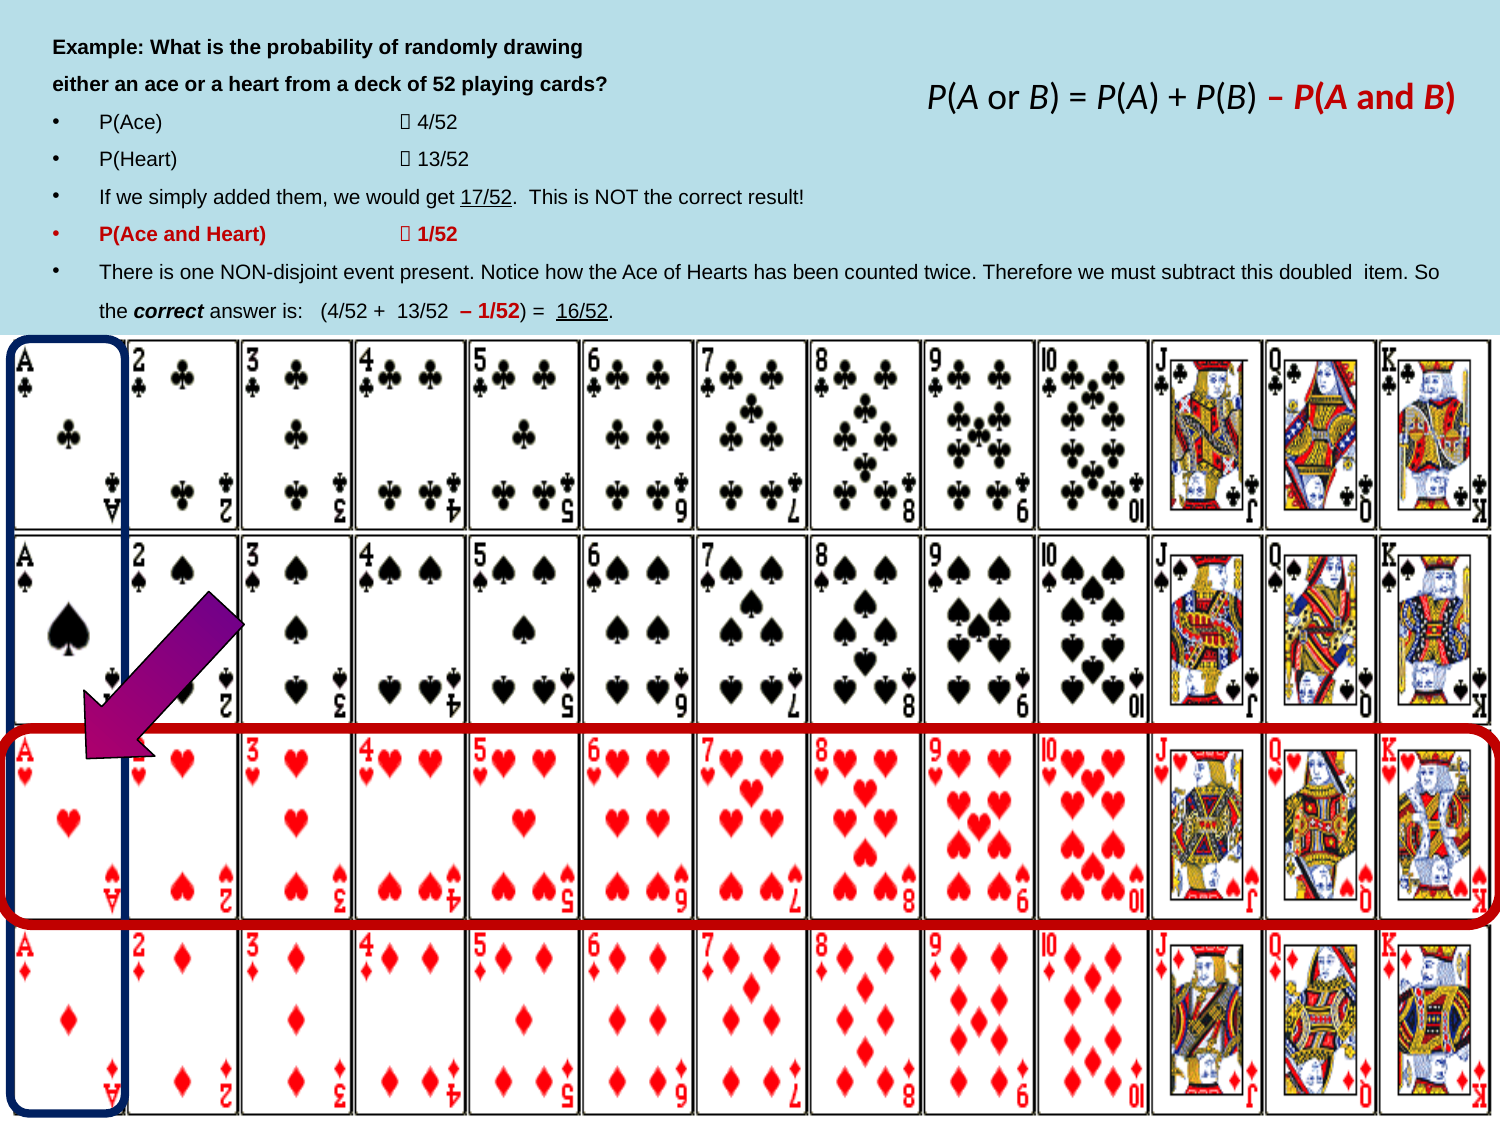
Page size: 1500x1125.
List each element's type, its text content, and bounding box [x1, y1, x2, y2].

text_box [0, 0, 1500, 335]
text_box Example: What is the probability of randomly drawing either an ace or a heart from a deck of 52 playing cards? P(Ace)  4/52 P(Heart)  13/52 If we simply added them, we would get 17/52. This is NOT the correct result! P(Ace and Heart)  1/52 There is one NON-disjoint event present. Notice how the Ace of Hearts has been counted twice. Therefore we must subtract this doubled item. So the correct answer is: (4/52 + 13/52 – 1/52) = 16/52. [37, 13, 1475, 330]
text_box [1496, 744, 1500, 910]
picture [12, 338, 1493, 1118]
text_box [0, 739, 7, 914]
text_box P(A or B) = P(A) + P(B) – P(A and B) [911, 37, 1472, 125]
